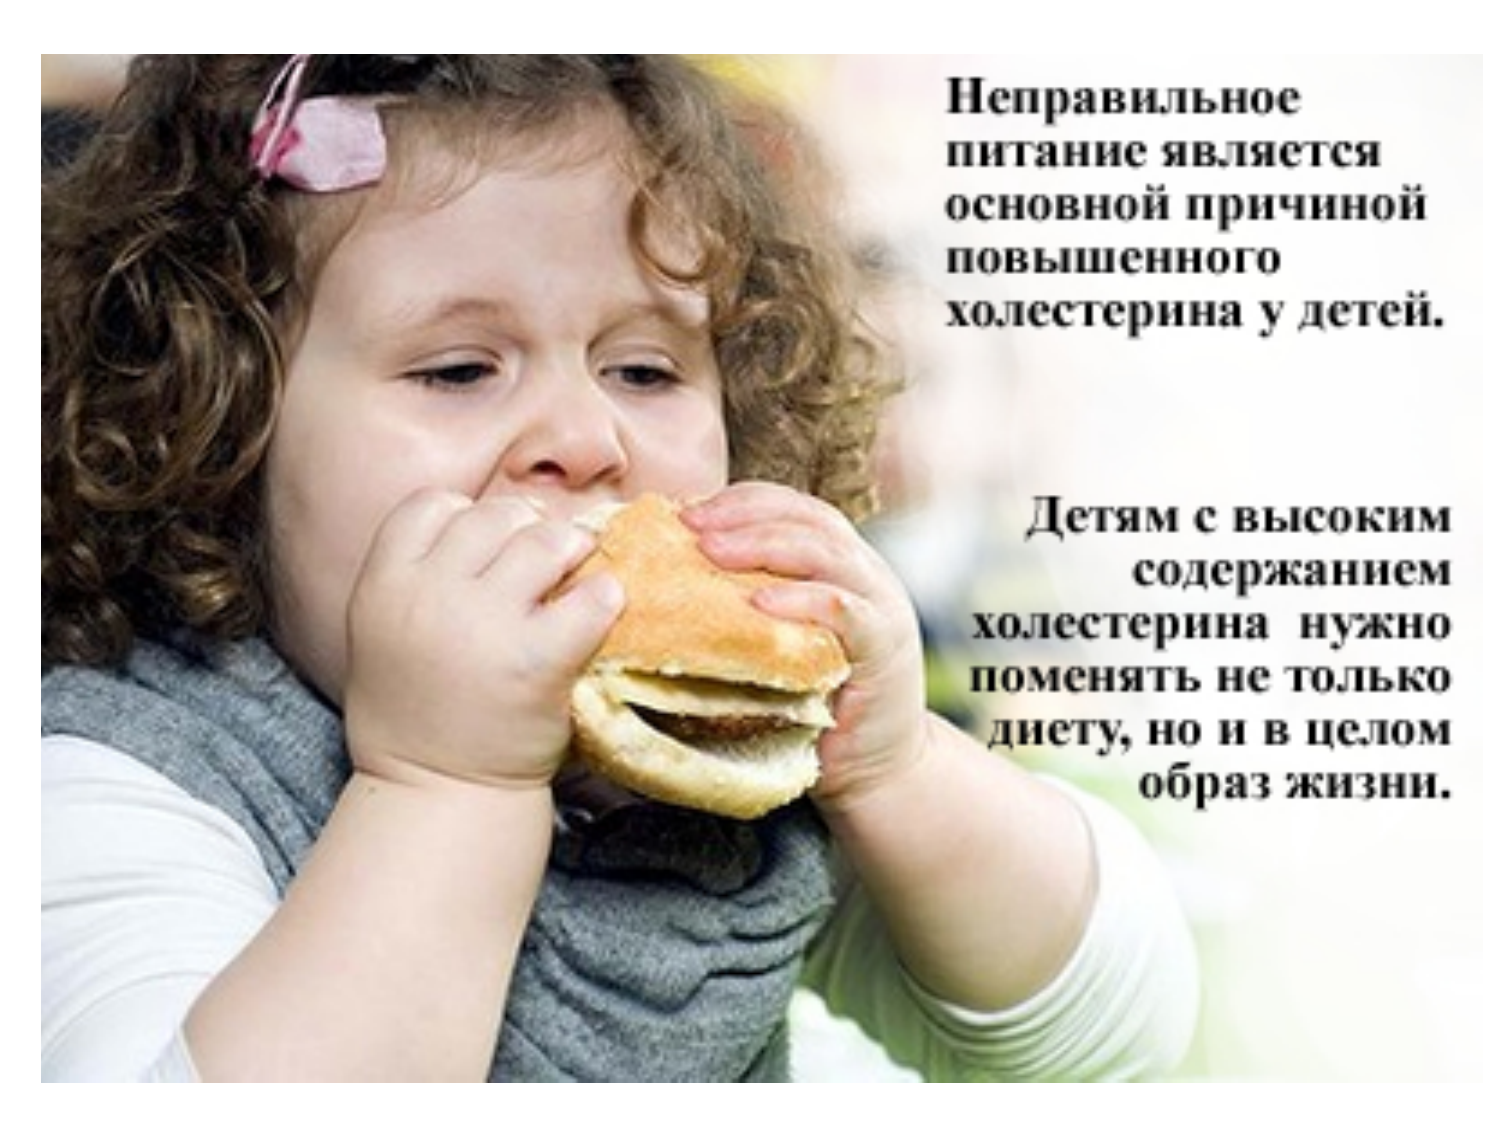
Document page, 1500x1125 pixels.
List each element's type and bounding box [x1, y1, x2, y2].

list [41, 54, 1483, 1083]
